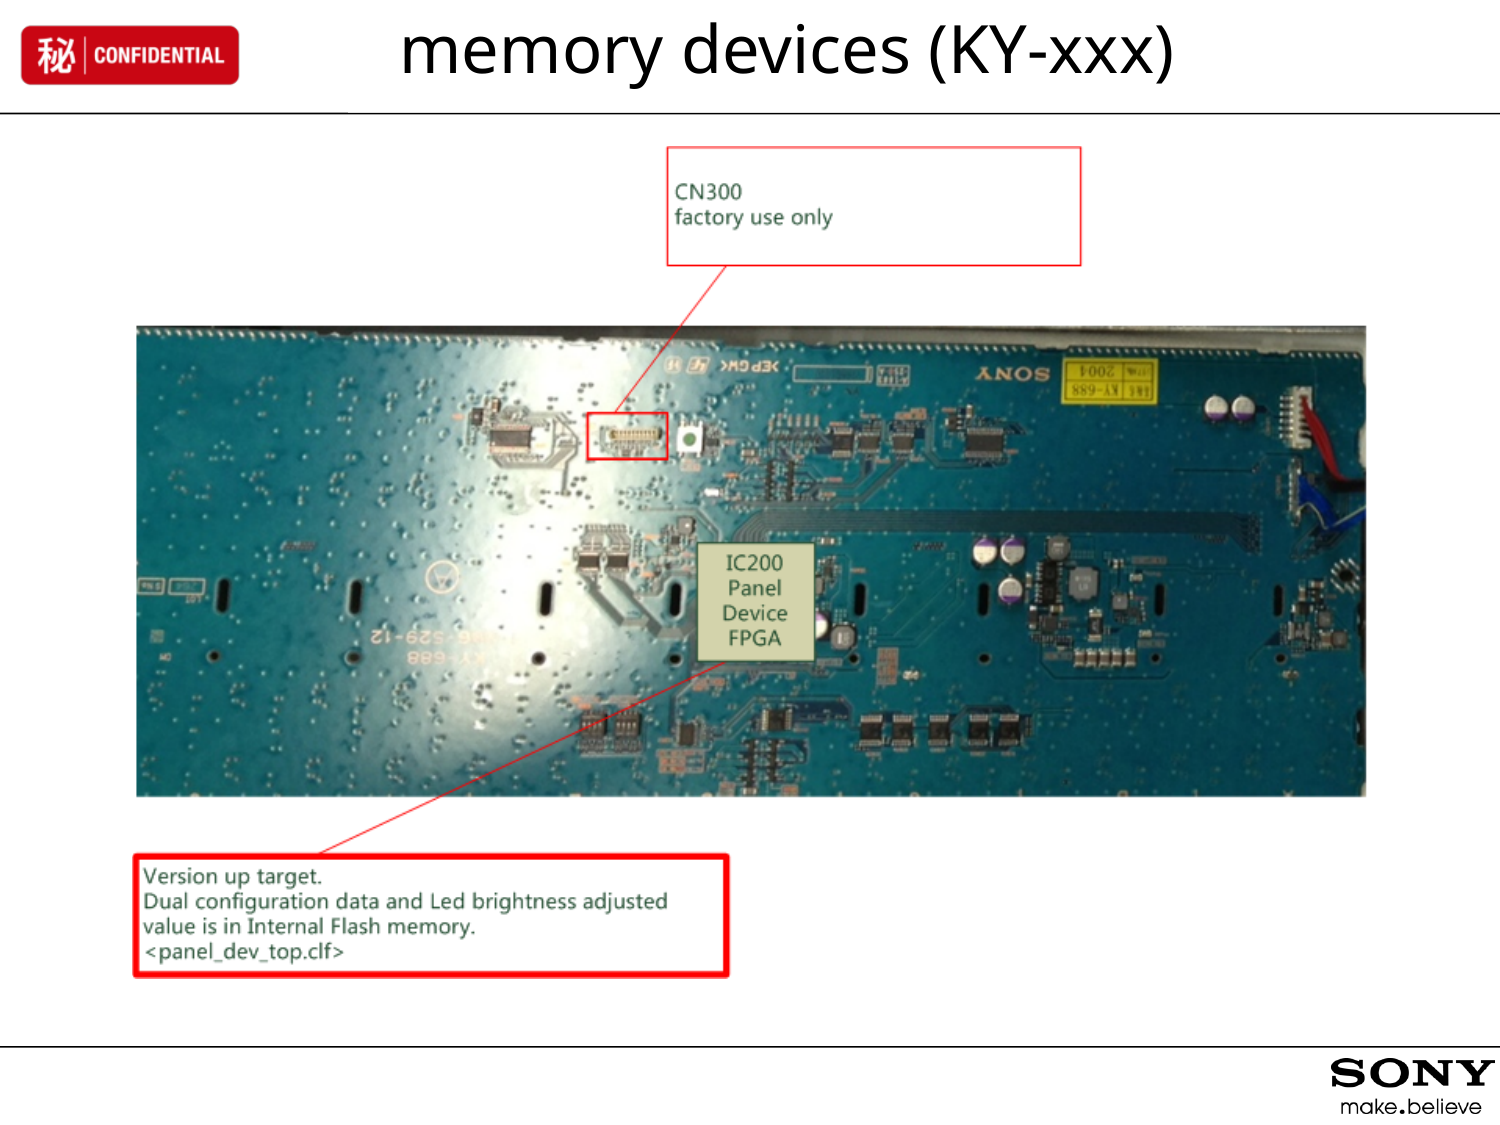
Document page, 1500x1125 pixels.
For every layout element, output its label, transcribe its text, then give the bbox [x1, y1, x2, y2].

picture [17, 21, 112, 90]
picture [1331, 1058, 1495, 1114]
picture [132, 146, 1368, 979]
text_box memory devices (KY-xxx) [112, 0, 1463, 114]
